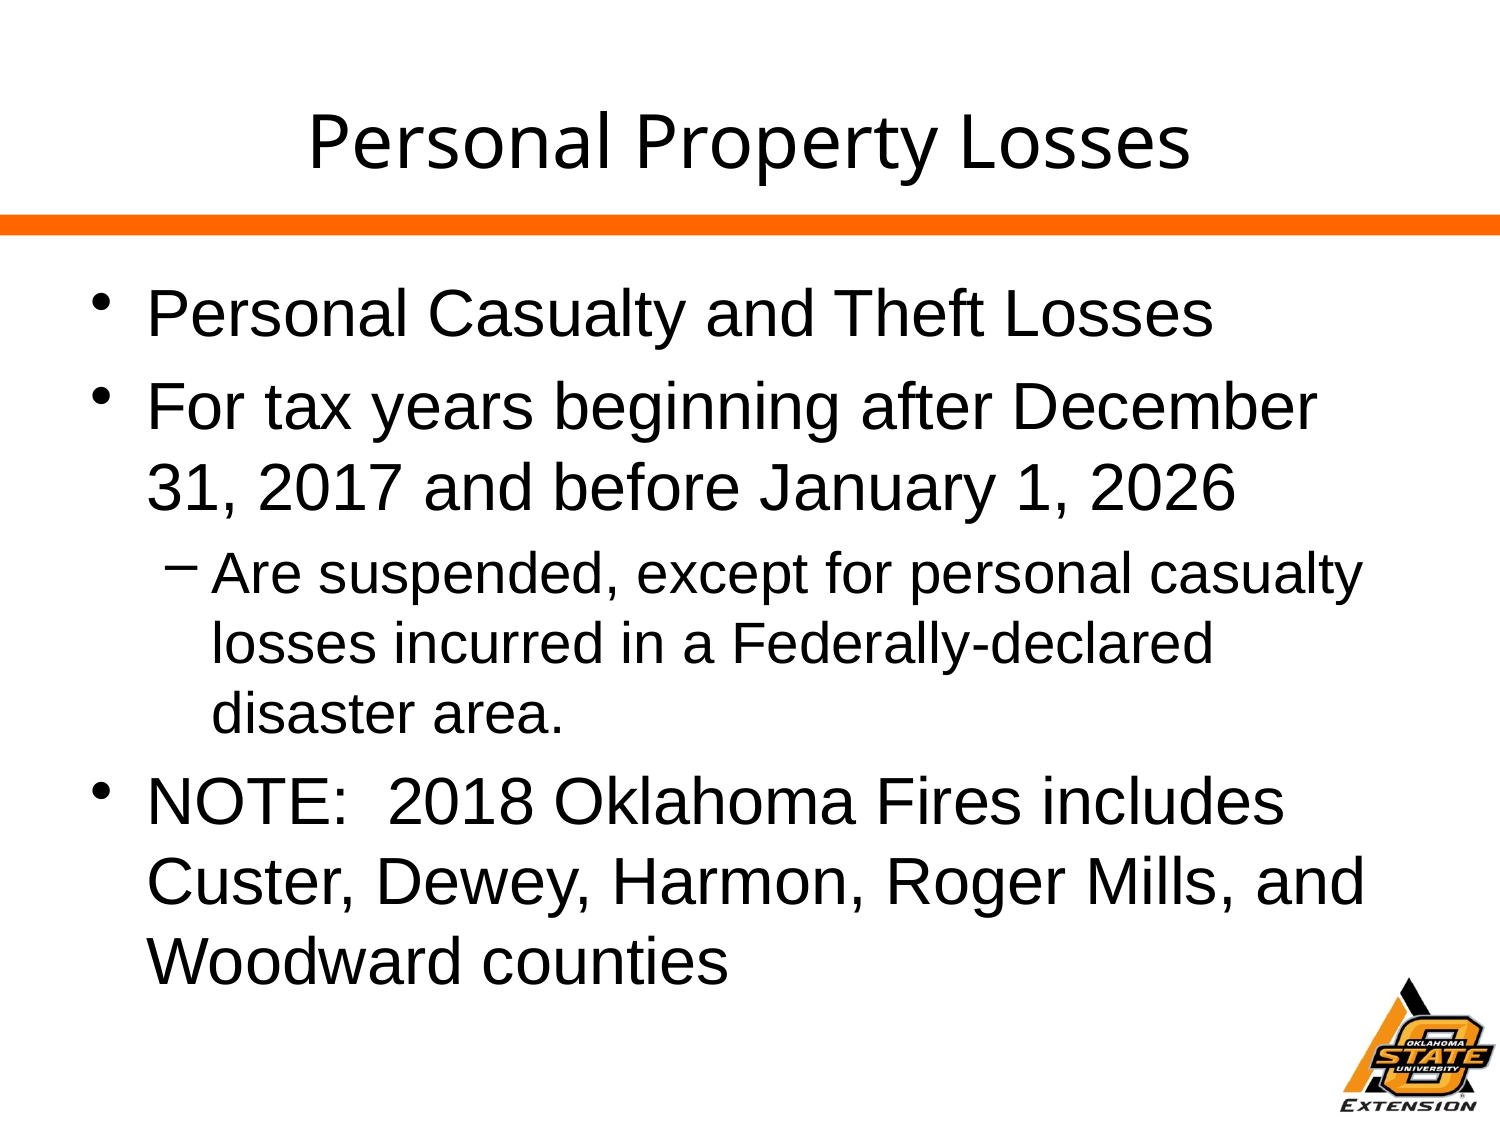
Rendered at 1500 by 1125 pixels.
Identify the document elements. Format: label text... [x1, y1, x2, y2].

title Personal Property Losses [74, 44, 1426, 233]
list Personal Casualty and Theft Losses For tax years beginning after December 31, 2017 and before January 1, 2026 Are suspended, except for personal casualty losses incurred in a Federally-declared disaster area. NOTE: 2018 Oklahoma Fires includes Custer, Dewey, Harmon, Roger Mills, and Woodward counties [74, 262, 1426, 1006]
picture [1337, 968, 1500, 1125]
